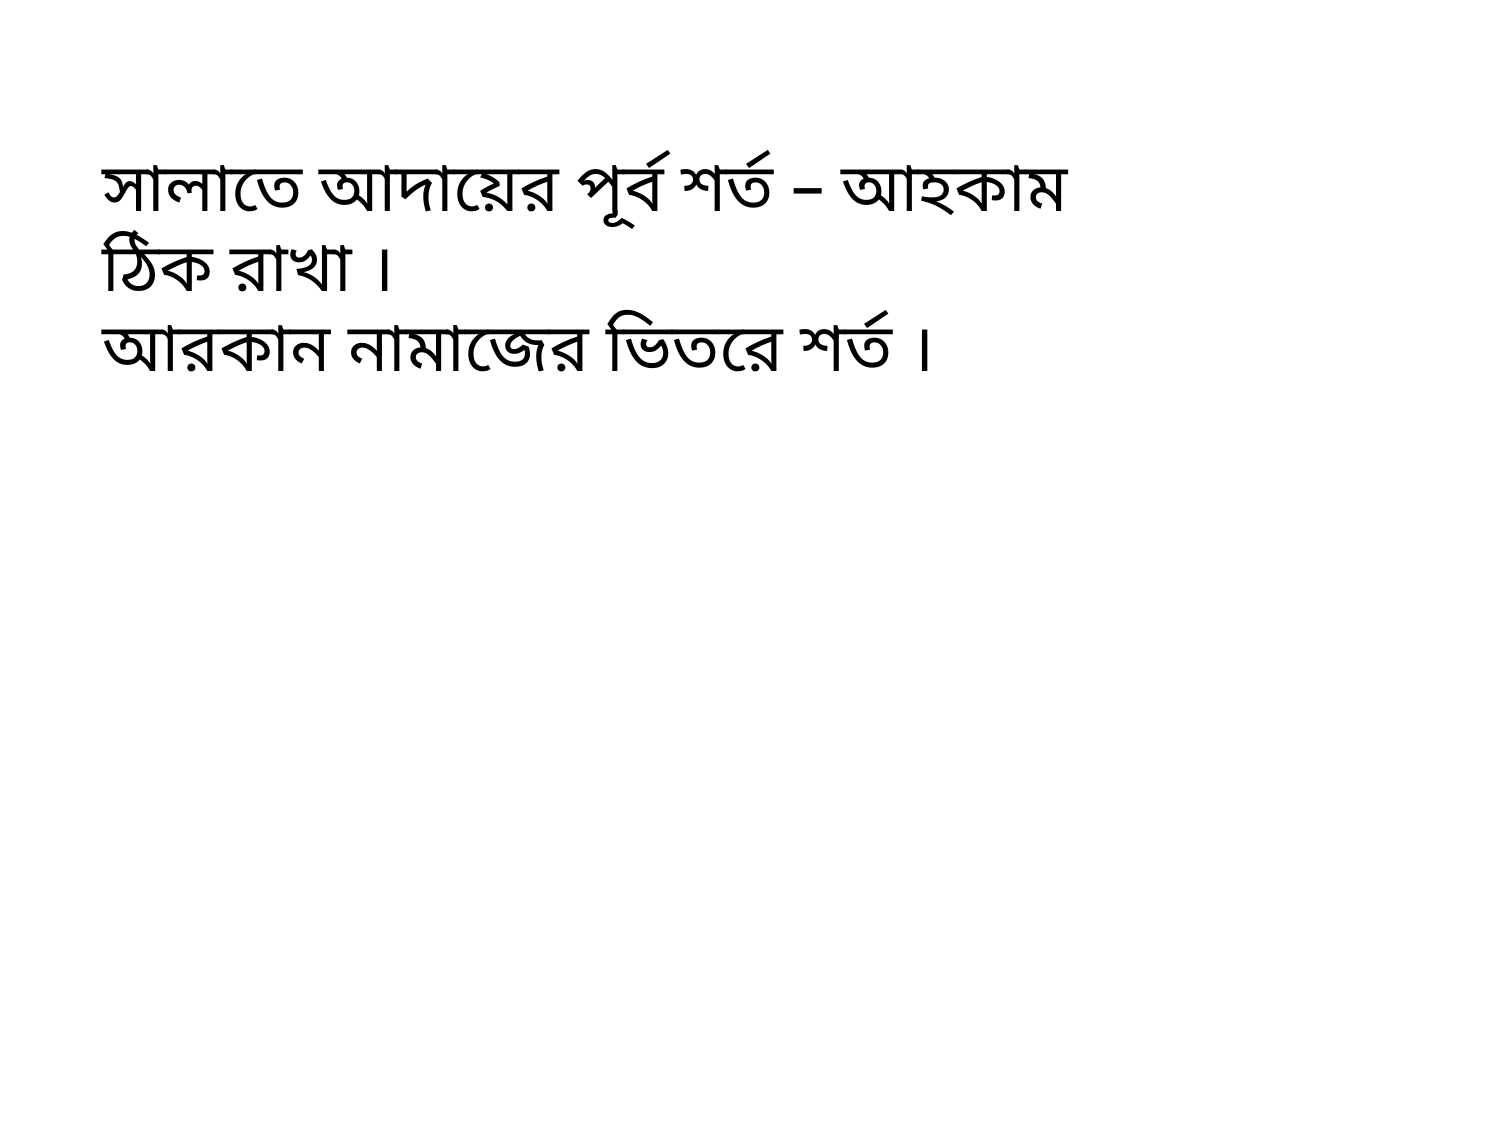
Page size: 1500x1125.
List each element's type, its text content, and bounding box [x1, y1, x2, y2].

text_box সালাতে আদায়ের পূর্ব শর্ত – আহকাম ঠিক রাখা । আরকান নামাজের ভিতরে শর্ত । [87, 137, 1200, 393]
